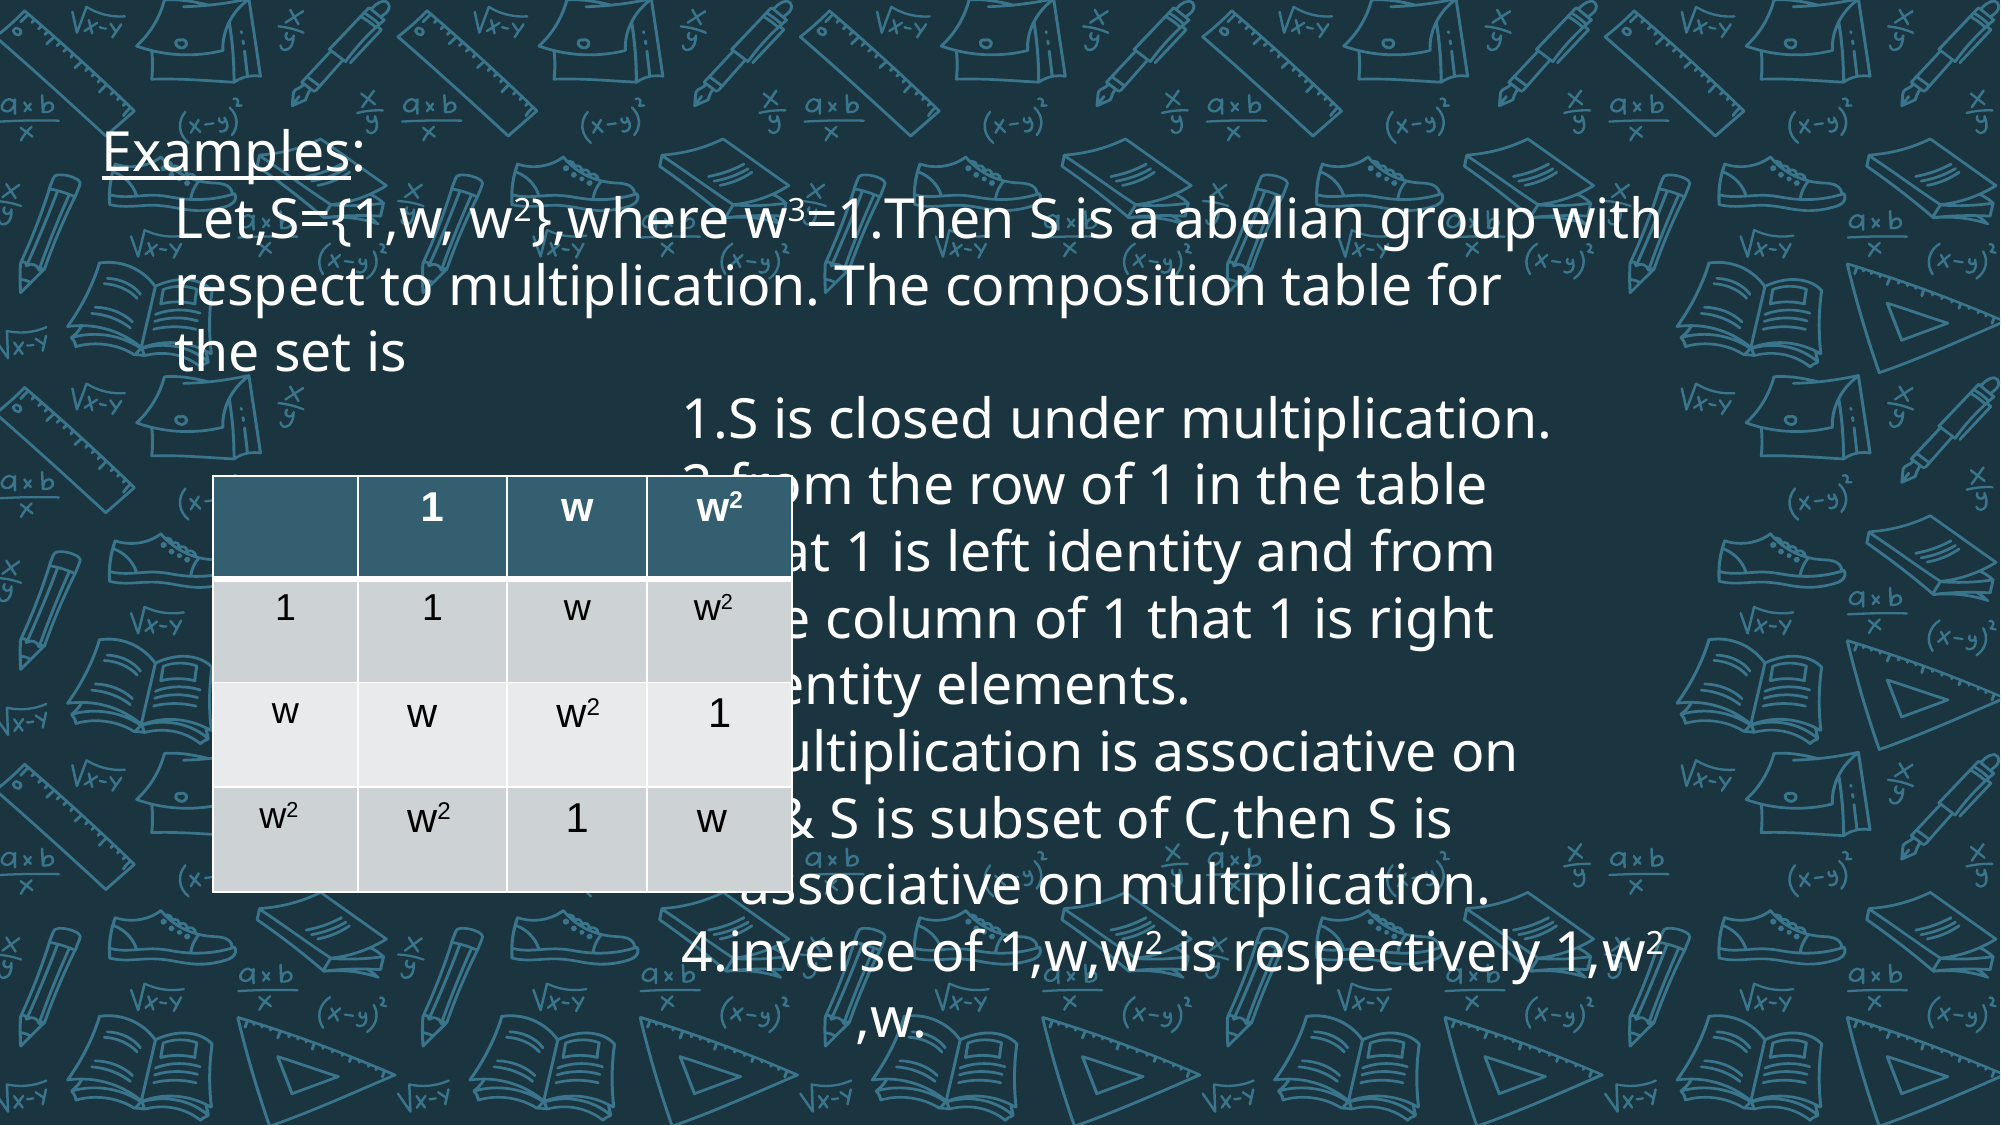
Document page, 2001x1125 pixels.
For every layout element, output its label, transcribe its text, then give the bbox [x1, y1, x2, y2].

table_cell w [214, 683, 357, 786]
table_header [214, 477, 357, 576]
subtitle Examples: Let,S={1,w, w2},where w3=1.Then S is a abelian group with respect to multiplication. The composition table for the set is 1.S is closed under multiplication. 2.from the row of 1 in the table that 1 is left identity and from the column of 1 that 1 is right identity elements. 3.Multiplication is associative on C & S is subset of C,then S is associative on multiplication. 4.inverse of 1,w,w2 is respectively 1,w2 ,w. [68, 101, 1932, 1046]
table_cell w [359, 683, 506, 786]
table_cell w [508, 582, 646, 682]
table_header 1 [359, 477, 506, 576]
table_cell 1 [508, 788, 646, 891]
table_cell w2 [359, 788, 506, 891]
table_cell 1 [214, 582, 357, 682]
table_cell w2 [508, 683, 646, 786]
table_cell w2 [648, 582, 791, 682]
table_header w [508, 477, 646, 576]
table_cell w2 [214, 788, 357, 891]
table_cell 1 [648, 683, 791, 786]
table_cell w [648, 788, 791, 891]
table_header w2 [648, 477, 791, 576]
table_cell 1 [359, 582, 506, 682]
